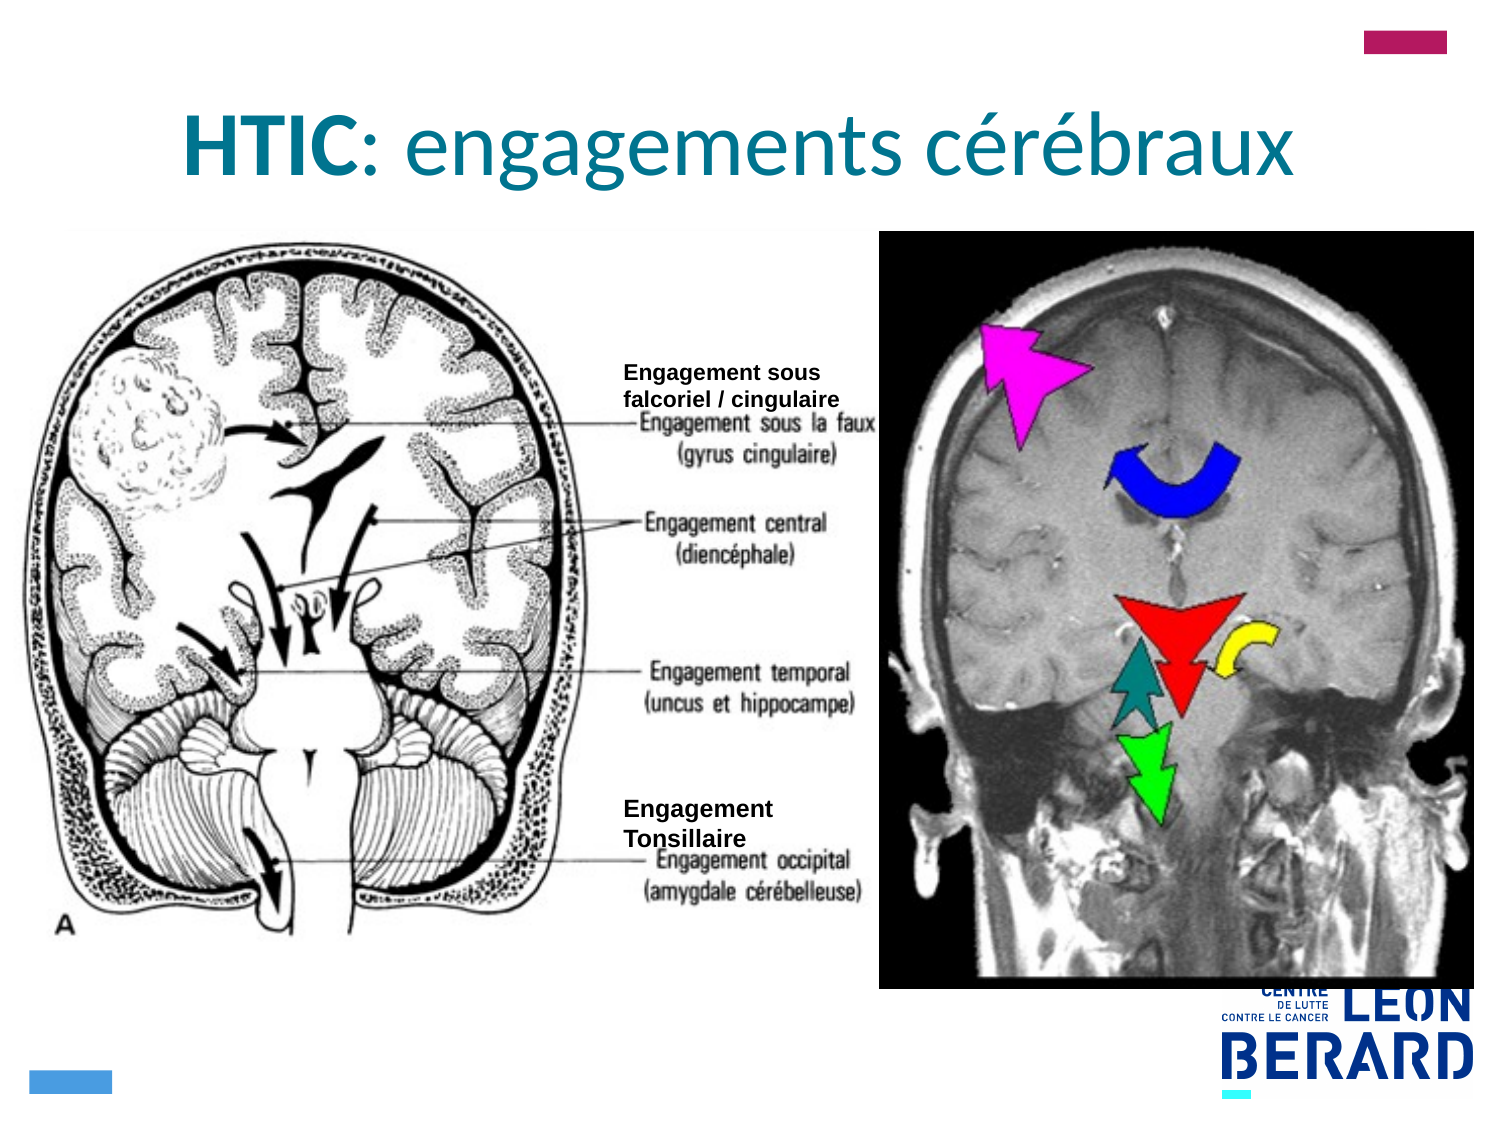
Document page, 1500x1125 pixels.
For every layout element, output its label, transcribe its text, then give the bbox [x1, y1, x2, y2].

picture [0, 231, 1474, 1099]
title HTIC: engagements cérébraux [75, 45, 1425, 230]
